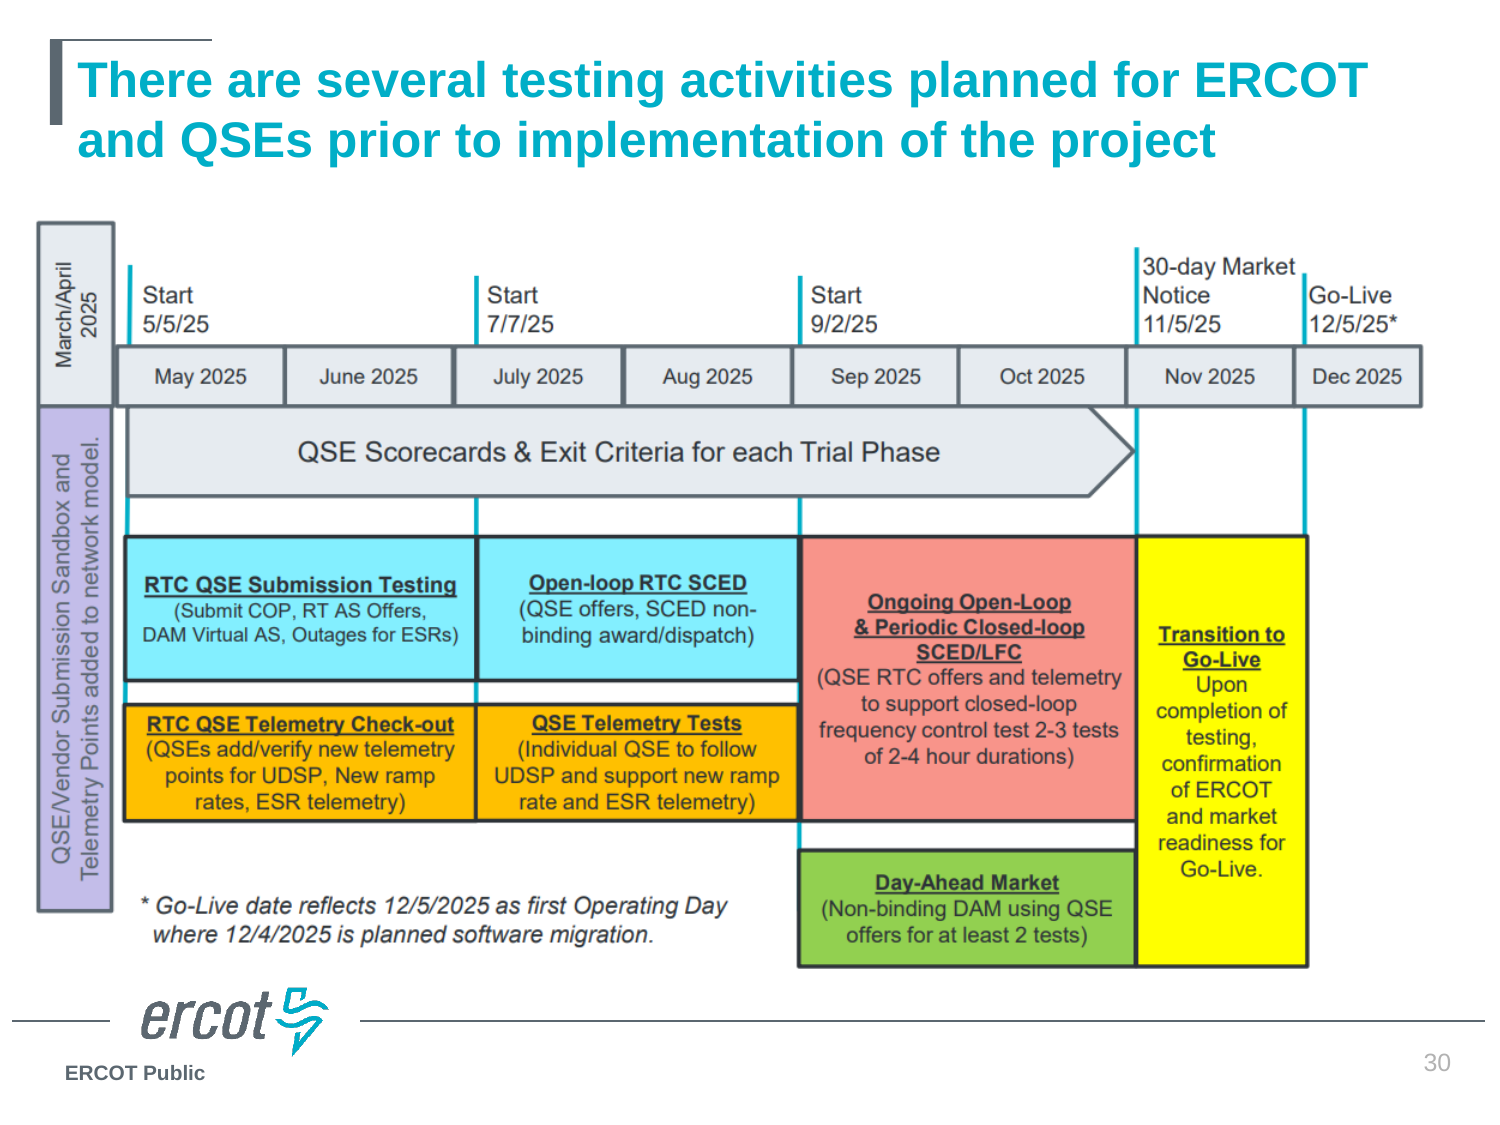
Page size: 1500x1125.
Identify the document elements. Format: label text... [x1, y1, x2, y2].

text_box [32, 215, 1426, 988]
title There are several testing activities planned for ERCOT and QSEs prior to implementation of the project [62, 39, 1450, 134]
slide_number 30 [1387, 1037, 1488, 1087]
picture [137, 988, 332, 1059]
